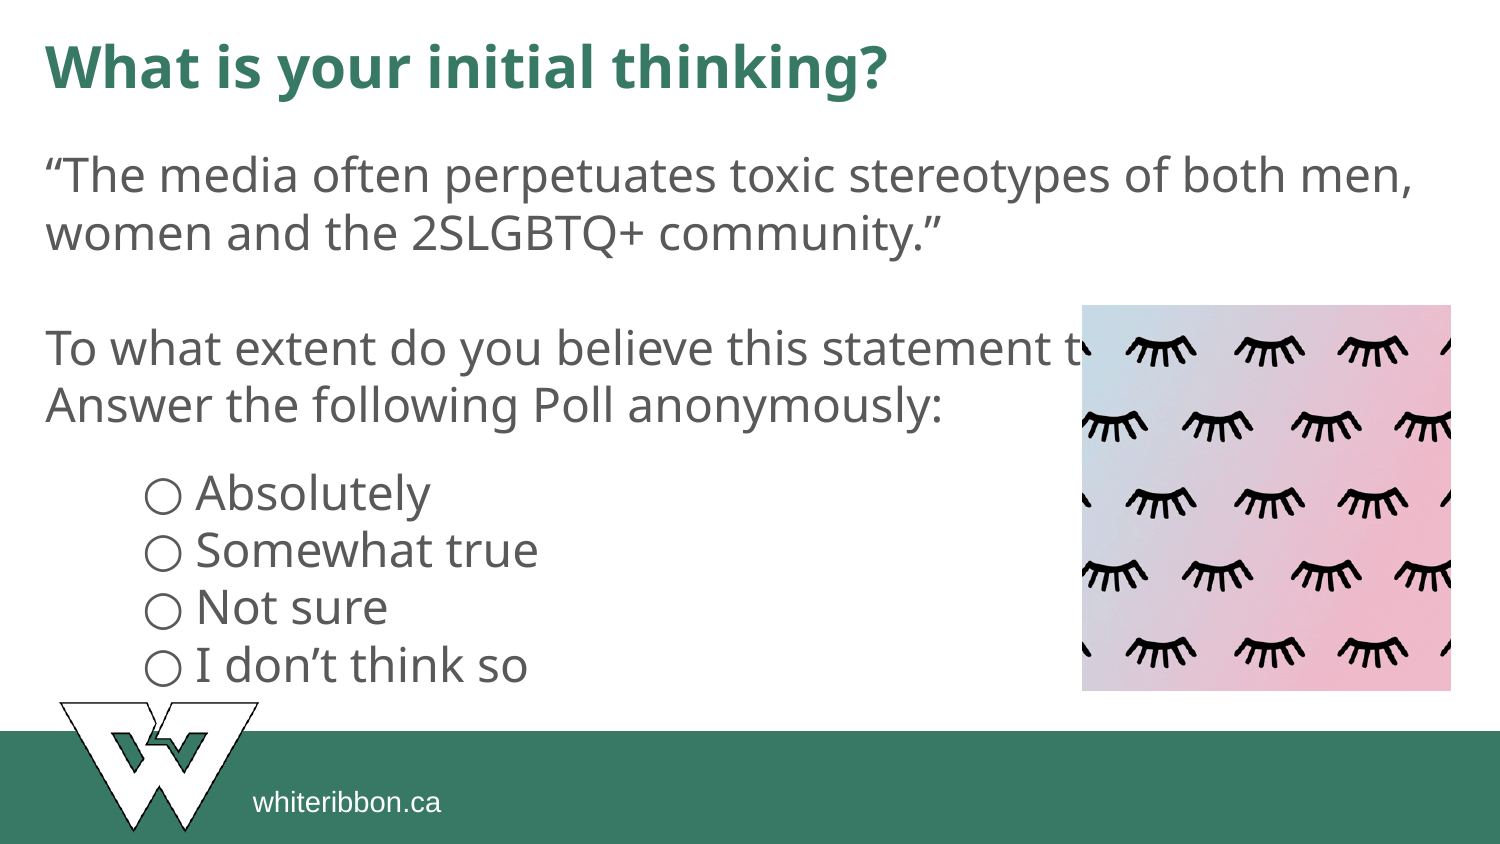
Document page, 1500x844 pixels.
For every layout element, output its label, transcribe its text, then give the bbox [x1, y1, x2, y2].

list “The media often perpetuates toxic stereotypes of both men, women and the 2SLGBTQ+ community.” To what extent do you believe this statement to be true? Answer the following Poll anonymously: Absolutely Somewhat true Not sure I don’t think so [30, 129, 1470, 691]
picture [1082, 304, 1452, 691]
picture [51, 697, 268, 836]
title What is your initial thinking? [30, 15, 1429, 109]
